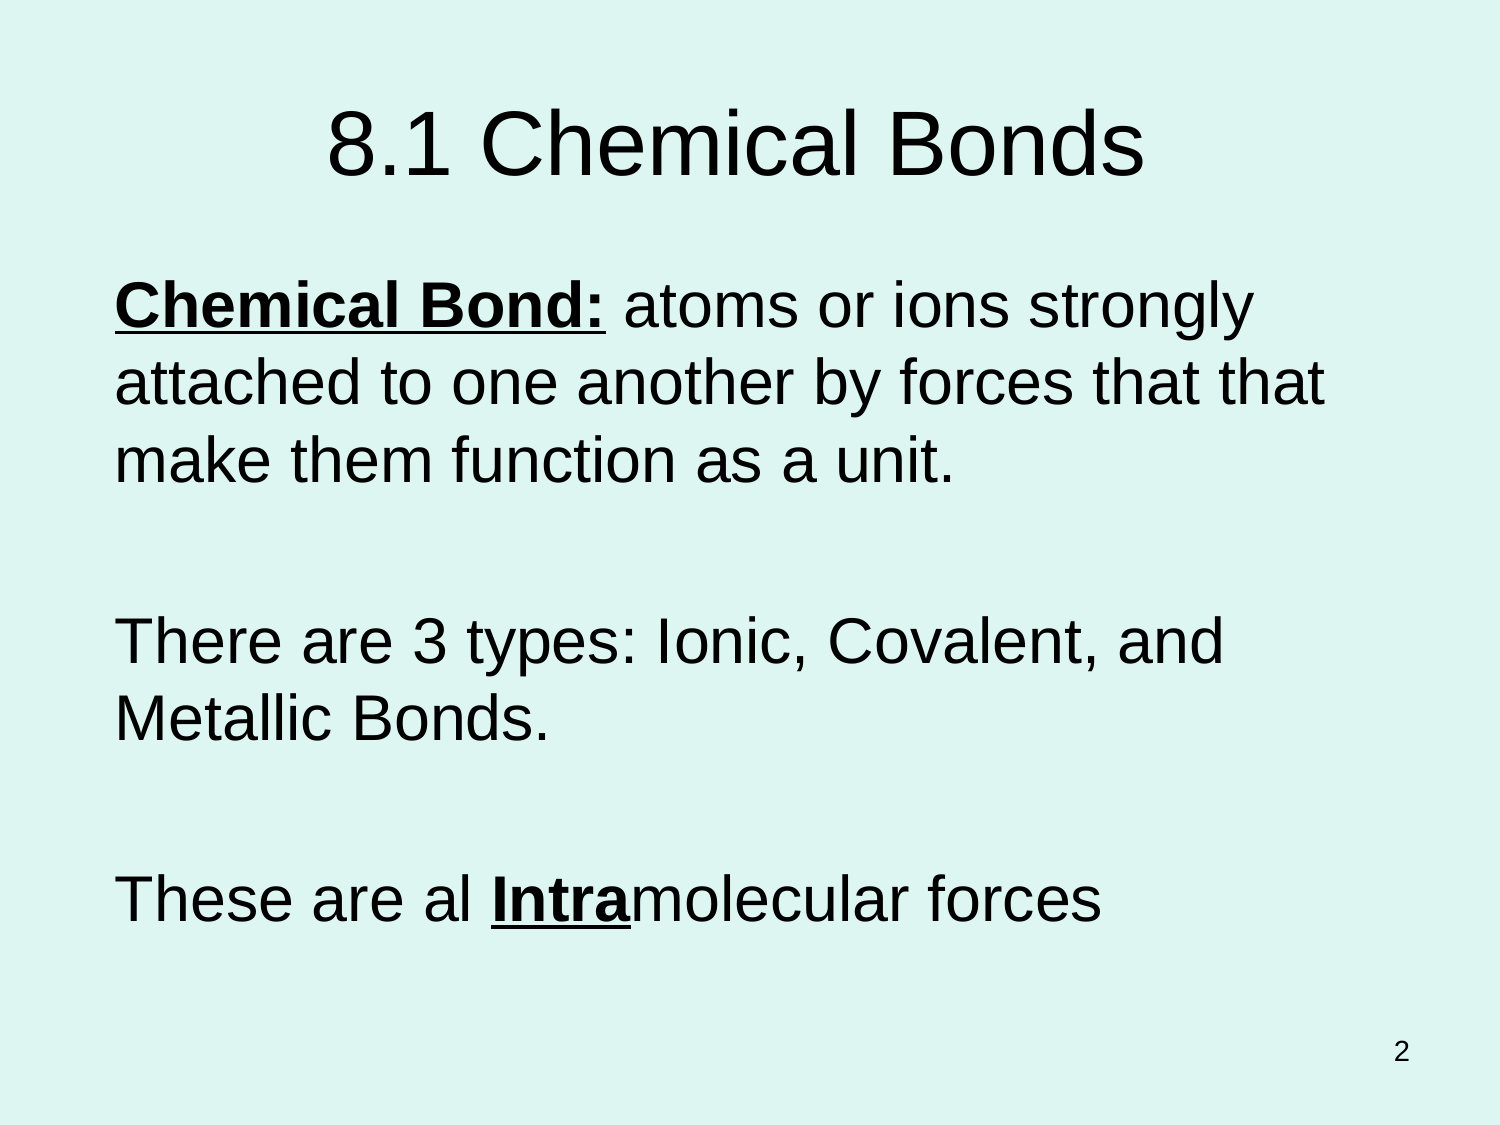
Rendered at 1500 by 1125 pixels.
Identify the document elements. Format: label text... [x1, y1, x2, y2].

list Chemical Bond: atoms or ions strongly attached to one another by forces that that make them function as a unit. There are 3 types: Ionic, Covalent, and Metallic Bonds. These are al Intramolecular forces [99, 255, 1450, 998]
slide_number 2 [1074, 1024, 1425, 1103]
title 8.1 Chemical Bonds [75, 45, 1425, 233]
